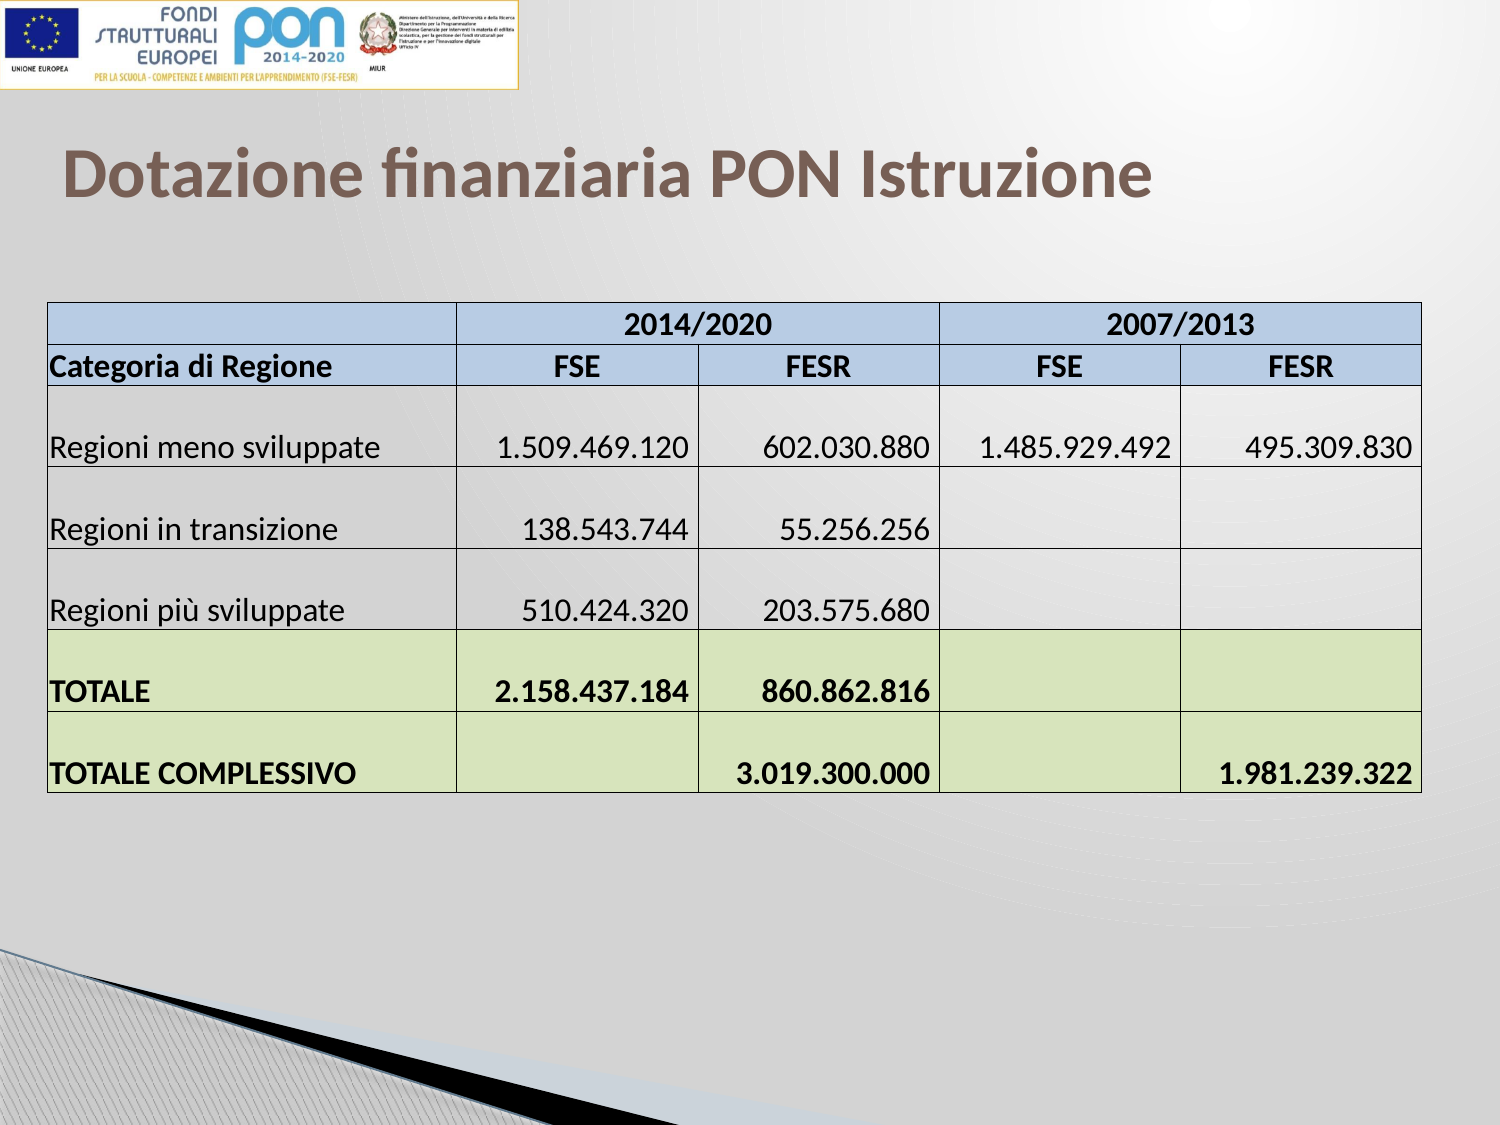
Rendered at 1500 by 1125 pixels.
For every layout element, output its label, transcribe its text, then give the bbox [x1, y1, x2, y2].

table_cell 1.509.469.120 [457, 386, 698, 466]
table_cell 1.981.239.322 [1181, 712, 1421, 792]
table_cell [457, 712, 698, 792]
table_cell 860.862.816 [699, 630, 939, 711]
table_header [48, 303, 456, 344]
picture [0, 0, 519, 91]
table_cell 55.256.256 [699, 467, 939, 548]
table_cell 495.309.830 [1181, 386, 1421, 466]
title Dotazione finanziaria PON Istruzione [47, 117, 1442, 220]
table_cell 602.030.880 [699, 386, 939, 466]
table_cell 510.424.320 [457, 549, 698, 629]
table_cell TOTALE COMPLESSIVO [48, 712, 456, 792]
table_cell 1.485.929.492 [940, 386, 1180, 466]
table_cell FESR [1181, 345, 1421, 385]
table_cell Regioni in transizione [48, 467, 456, 548]
table_cell FSE [940, 345, 1180, 385]
table_cell 3.019.300.000 [699, 712, 939, 792]
table_cell 138.543.744 [457, 467, 698, 548]
table_header 2014/2020 [457, 303, 939, 344]
table_cell Regioni più sviluppate [48, 549, 456, 629]
table_cell Regioni meno sviluppate [48, 386, 456, 466]
table_cell [940, 712, 1180, 792]
table_cell [1181, 467, 1421, 548]
table_cell Categoria di Regione [48, 345, 456, 385]
table_cell FSE [457, 345, 698, 385]
table_cell [940, 467, 1180, 548]
table_cell TOTALE [48, 630, 456, 711]
table_cell FESR [699, 345, 939, 385]
table_cell [1181, 630, 1421, 711]
table_cell [940, 549, 1180, 629]
table_cell 203.575.680 [699, 549, 939, 629]
table_cell [1181, 549, 1421, 629]
table_cell 2.158.437.184 [457, 630, 698, 711]
table_cell [940, 630, 1180, 711]
table_header 2007/2013 [940, 303, 1421, 344]
